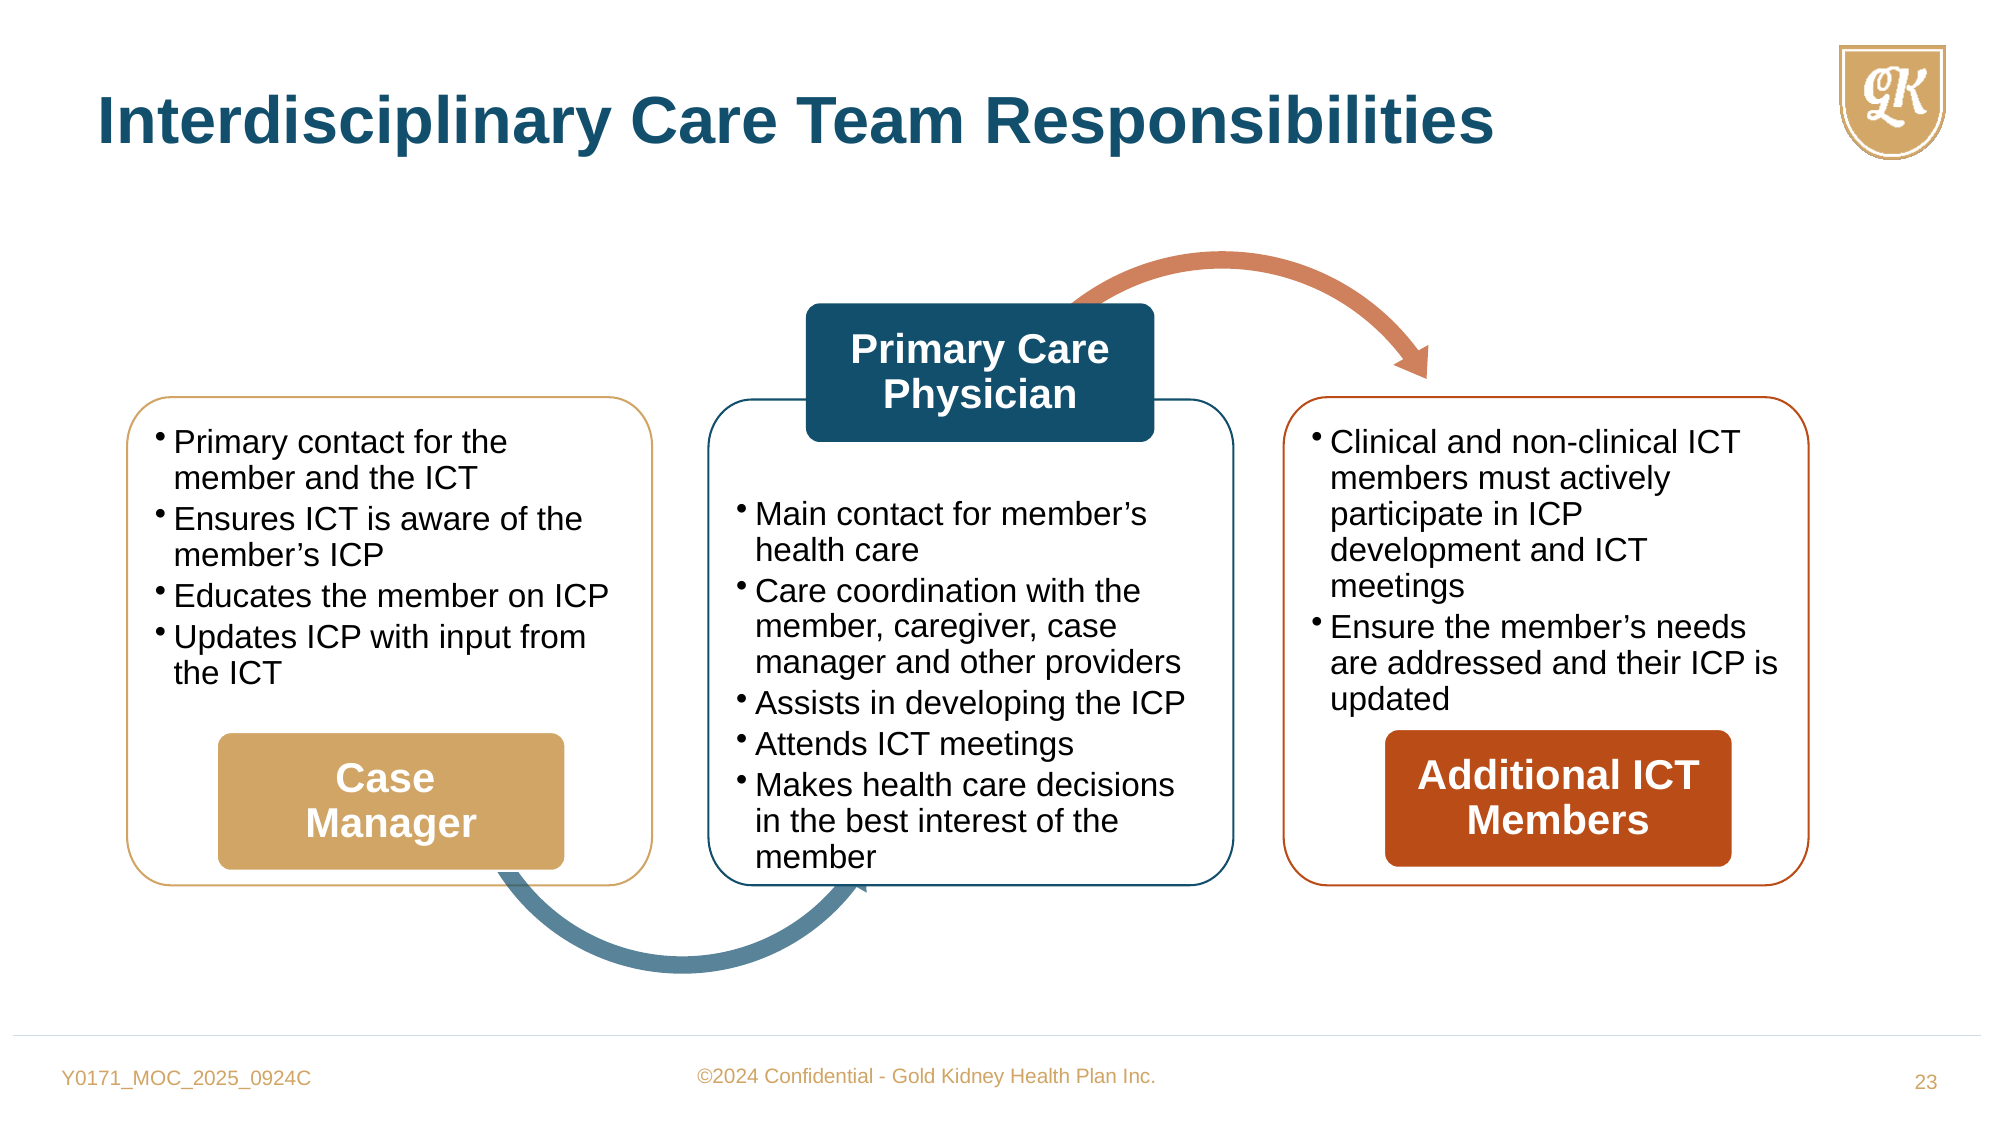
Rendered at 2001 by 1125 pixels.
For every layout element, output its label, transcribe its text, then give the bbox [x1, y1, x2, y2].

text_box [127, 239, 1809, 986]
picture [1834, 39, 1950, 164]
text_box Y0171_MOC_2025_0924C [46, 1057, 327, 1098]
text_box Interdisciplinary Care Team Responsibilities [83, 78, 1754, 179]
